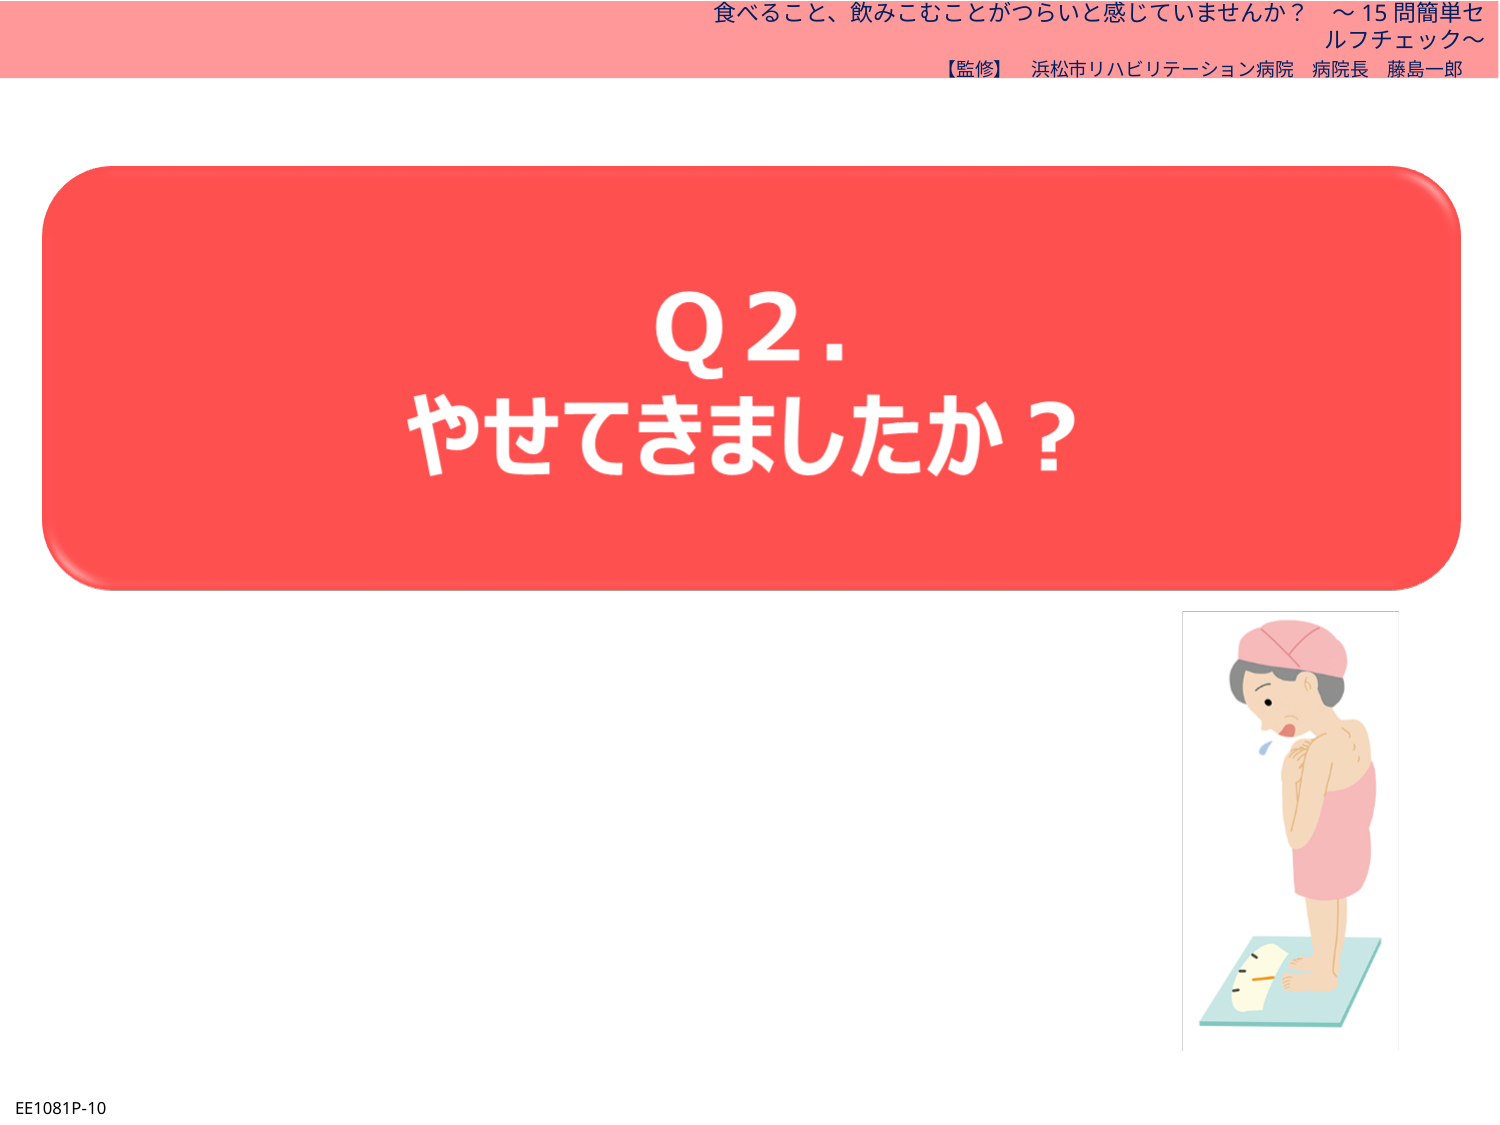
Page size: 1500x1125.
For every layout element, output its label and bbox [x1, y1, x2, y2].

picture [40, 164, 1463, 1051]
